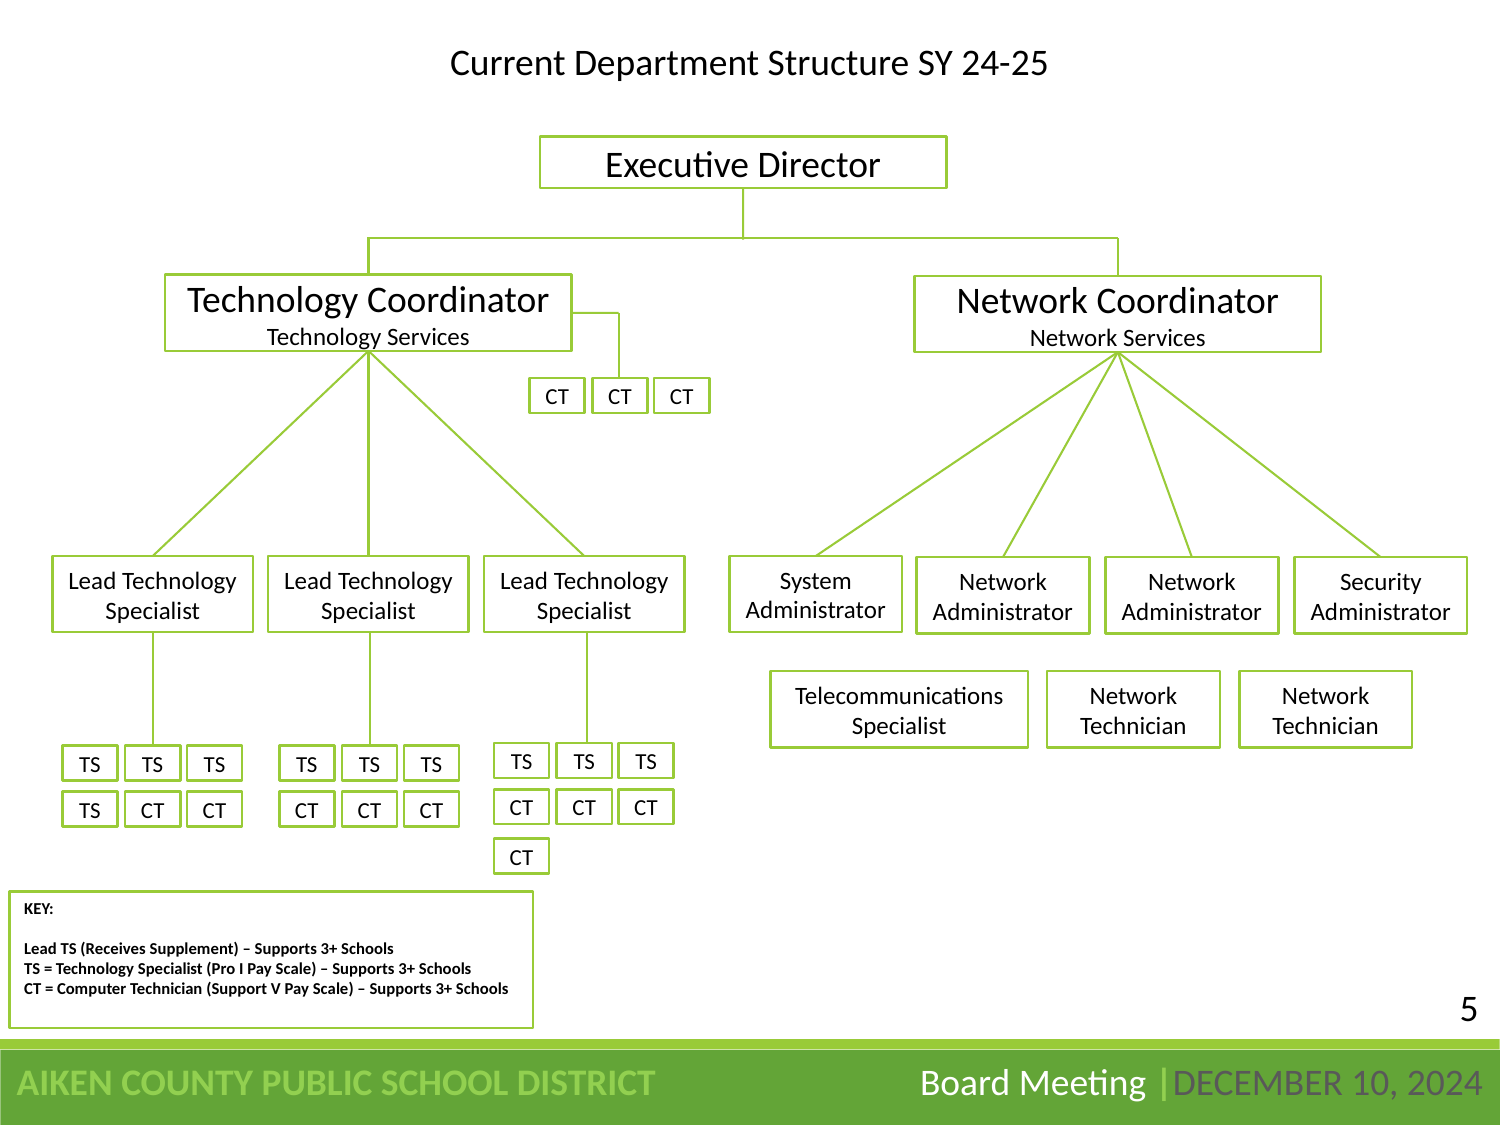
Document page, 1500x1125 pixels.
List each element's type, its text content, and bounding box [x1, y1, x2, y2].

text_box CT [341, 790, 398, 828]
text_box Lead Technology Specialist [483, 555, 686, 633]
text_box TS [61, 790, 119, 828]
text_box Technology Coordinator Technology Services [164, 273, 573, 347]
text_box AIKEN COUNTY PUBLIC SCHOOL DISTRICT Board Meeting |December 10, 2024 [0, 1049, 1500, 1125]
text_box TS [493, 742, 550, 779]
text_box Network Technician [1238, 670, 1413, 749]
text_box TS [186, 744, 243, 782]
text_box Current Department Structure SY 24-25 [435, 30, 1065, 91]
text_box TS [617, 742, 675, 779]
text_box TS [124, 744, 182, 782]
text_box Lead Technology Specialist [267, 567, 470, 633]
text_box System Administrator [728, 555, 903, 633]
text_box CT [653, 377, 711, 414]
text_box CT [186, 790, 243, 828]
text_box CT [403, 790, 460, 828]
text_box Network Administrator [915, 567, 1091, 635]
text_box TS [555, 742, 613, 779]
text_box TS [341, 744, 398, 782]
text_box CT [278, 790, 336, 828]
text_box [815, 351, 1001, 557]
text_box Network Administrator [1104, 568, 1280, 635]
text_box CT [124, 790, 182, 828]
text_box Network Technician [1046, 670, 1221, 749]
text_box CT [555, 788, 613, 825]
text_box TS [61, 744, 119, 782]
text_box Security Administrator [1293, 556, 1468, 635]
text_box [367, 350, 585, 557]
text_box CT [617, 788, 675, 825]
text_box KEY: Lead TS (Receives Supplement) – Supports 3+ Schools TS = Technology Specialist (Pro I Pay Scale) – Supports 3+ Schools CT = Computer Technician (Support V Pay Scale) – Supports 3+ Schools [8, 890, 534, 1029]
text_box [152, 350, 366, 557]
text_box Network Coordinator Network Services [913, 275, 1322, 348]
text_box 5 [1444, 975, 1500, 1036]
text_box CT [493, 837, 550, 875]
text_box CT [594, 377, 649, 414]
text_box Lead Technology Specialist [51, 555, 254, 633]
text_box CT [493, 788, 550, 825]
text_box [1117, 351, 1193, 558]
text_box TS [278, 744, 336, 782]
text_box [1002, 351, 1116, 558]
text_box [1200, 351, 1382, 558]
text_box Telecommunications Specialist [769, 670, 1029, 749]
text_box Executive Director [539, 135, 948, 189]
text_box TS [403, 744, 460, 782]
